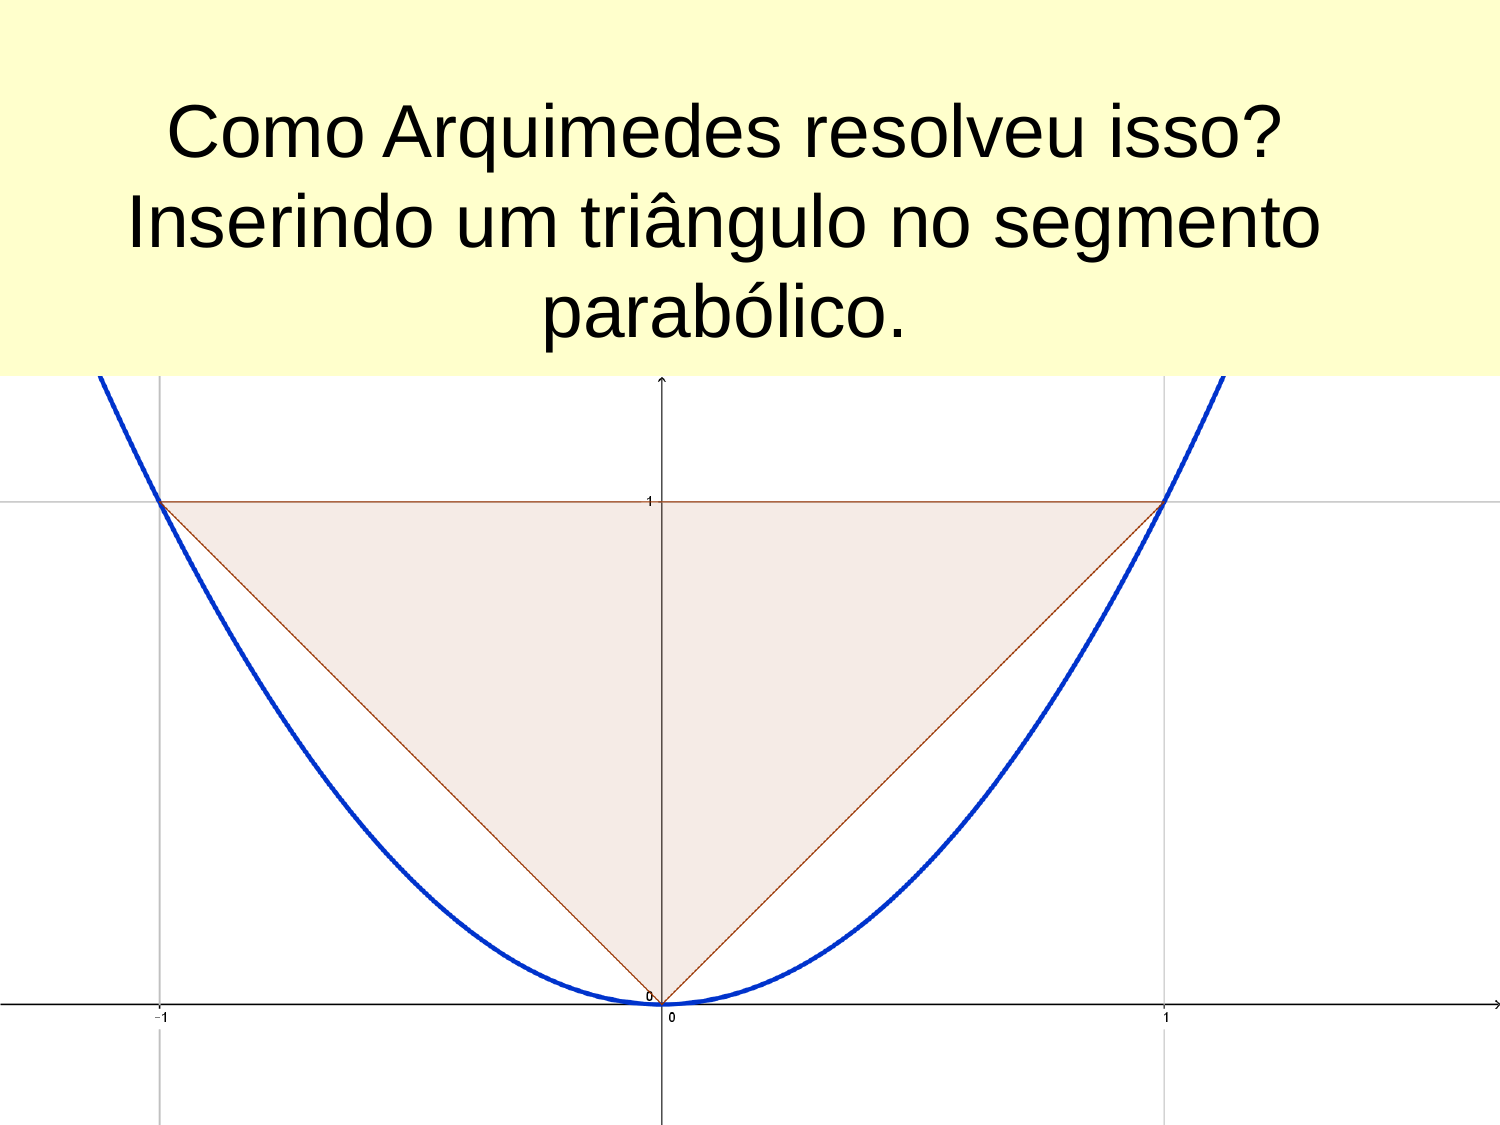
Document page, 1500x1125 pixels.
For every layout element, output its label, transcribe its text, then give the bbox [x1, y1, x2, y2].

picture [0, 375, 1500, 1125]
text_box Como Arquimedes resolveu isso? Inserindo um triângulo no segmento parabólico. [0, 74, 1450, 360]
